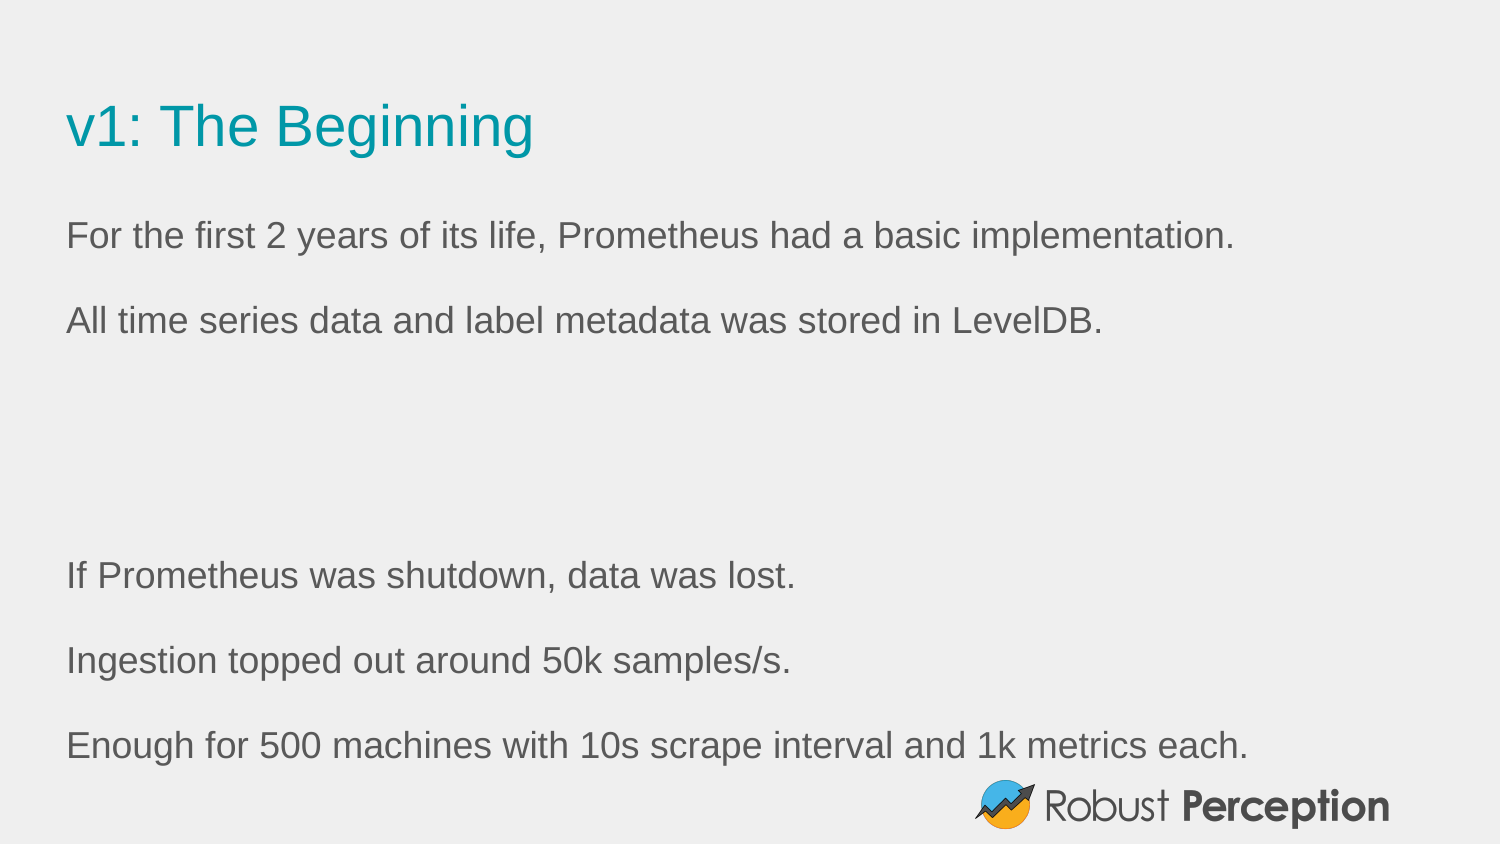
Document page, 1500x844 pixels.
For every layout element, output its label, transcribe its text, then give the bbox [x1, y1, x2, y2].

title v1: The Beginning [51, 72, 1449, 167]
picture [975, 780, 1390, 830]
list For the first 2 years of its life, Prometheus had a basic implementation. All time series data and label metadata was stored in LevelDB. If Prometheus was shutdown, data was lost. Ingestion topped out around 50k samples/s. Enough for 500 machines with 10s scrape interval and 1k metrics each. [51, 189, 1449, 750]
